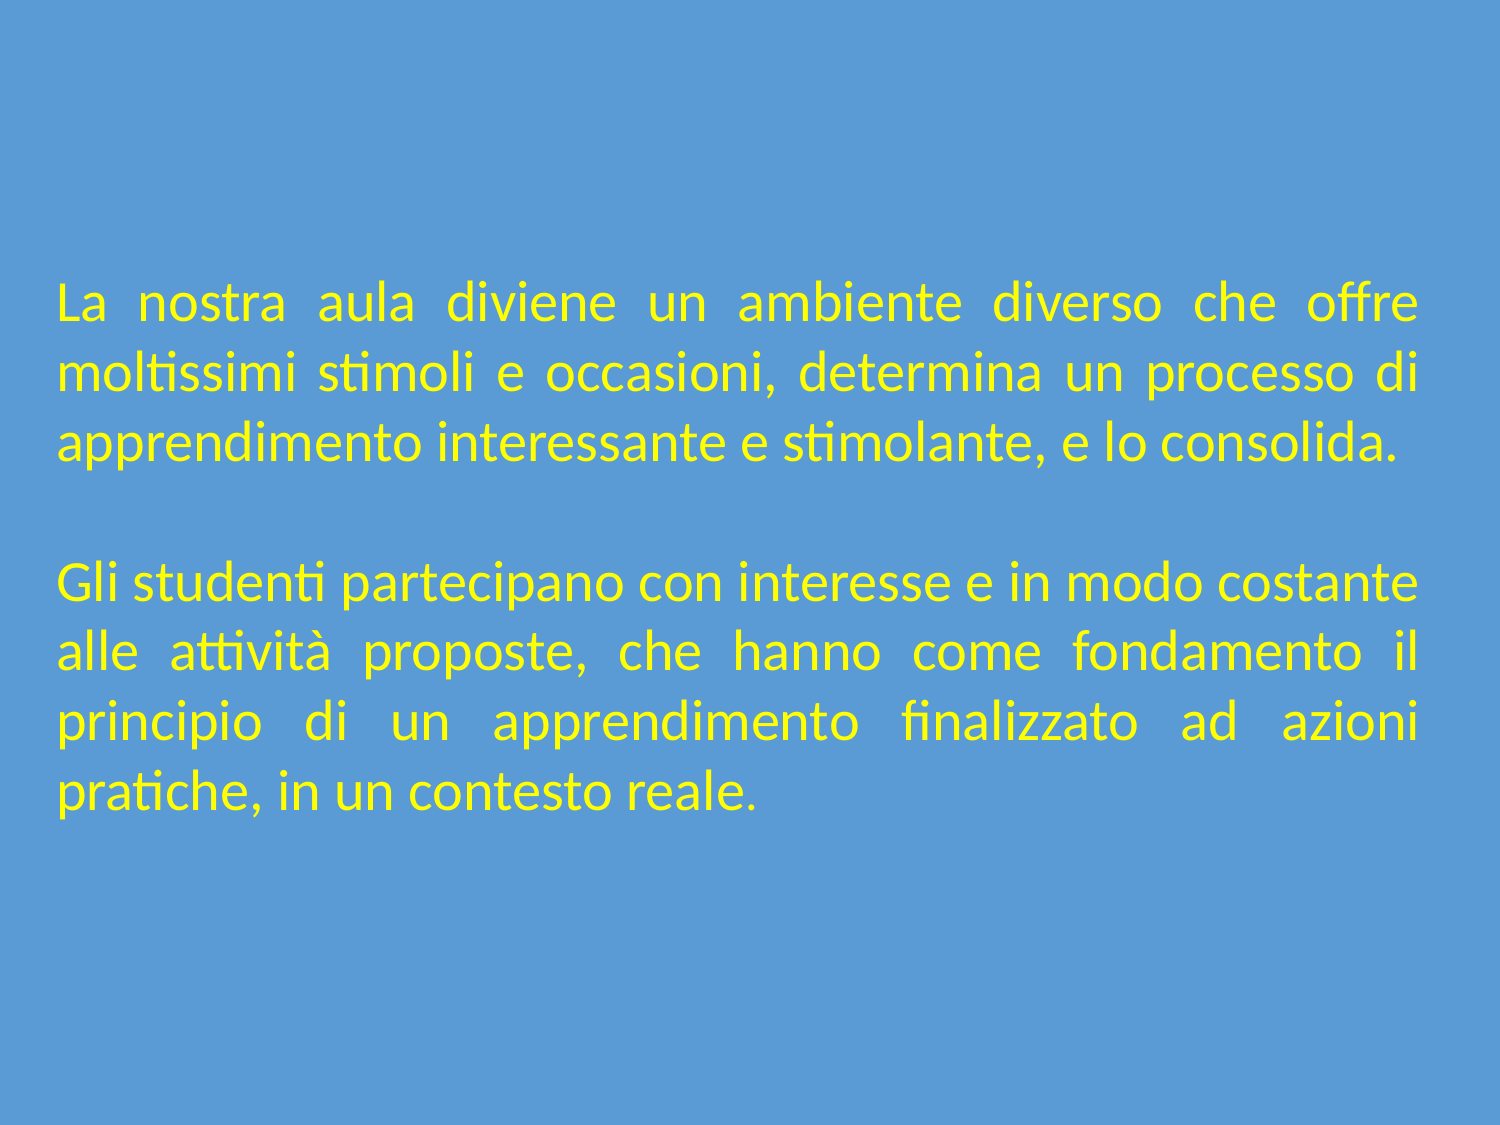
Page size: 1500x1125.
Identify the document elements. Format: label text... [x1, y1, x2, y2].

text_box La nostra aula diviene un ambiente diverso che offre moltissimi stimoli e occasioni, determina un processo di apprendimento interessante e stimolante, e lo consolida. Gli studenti partecipano con interesse e in modo costante alle attività proposte, che hanno come fondamento il principio di un apprendimento finalizzato ad azioni pratiche, in un contesto reale. [41, 255, 1436, 830]
